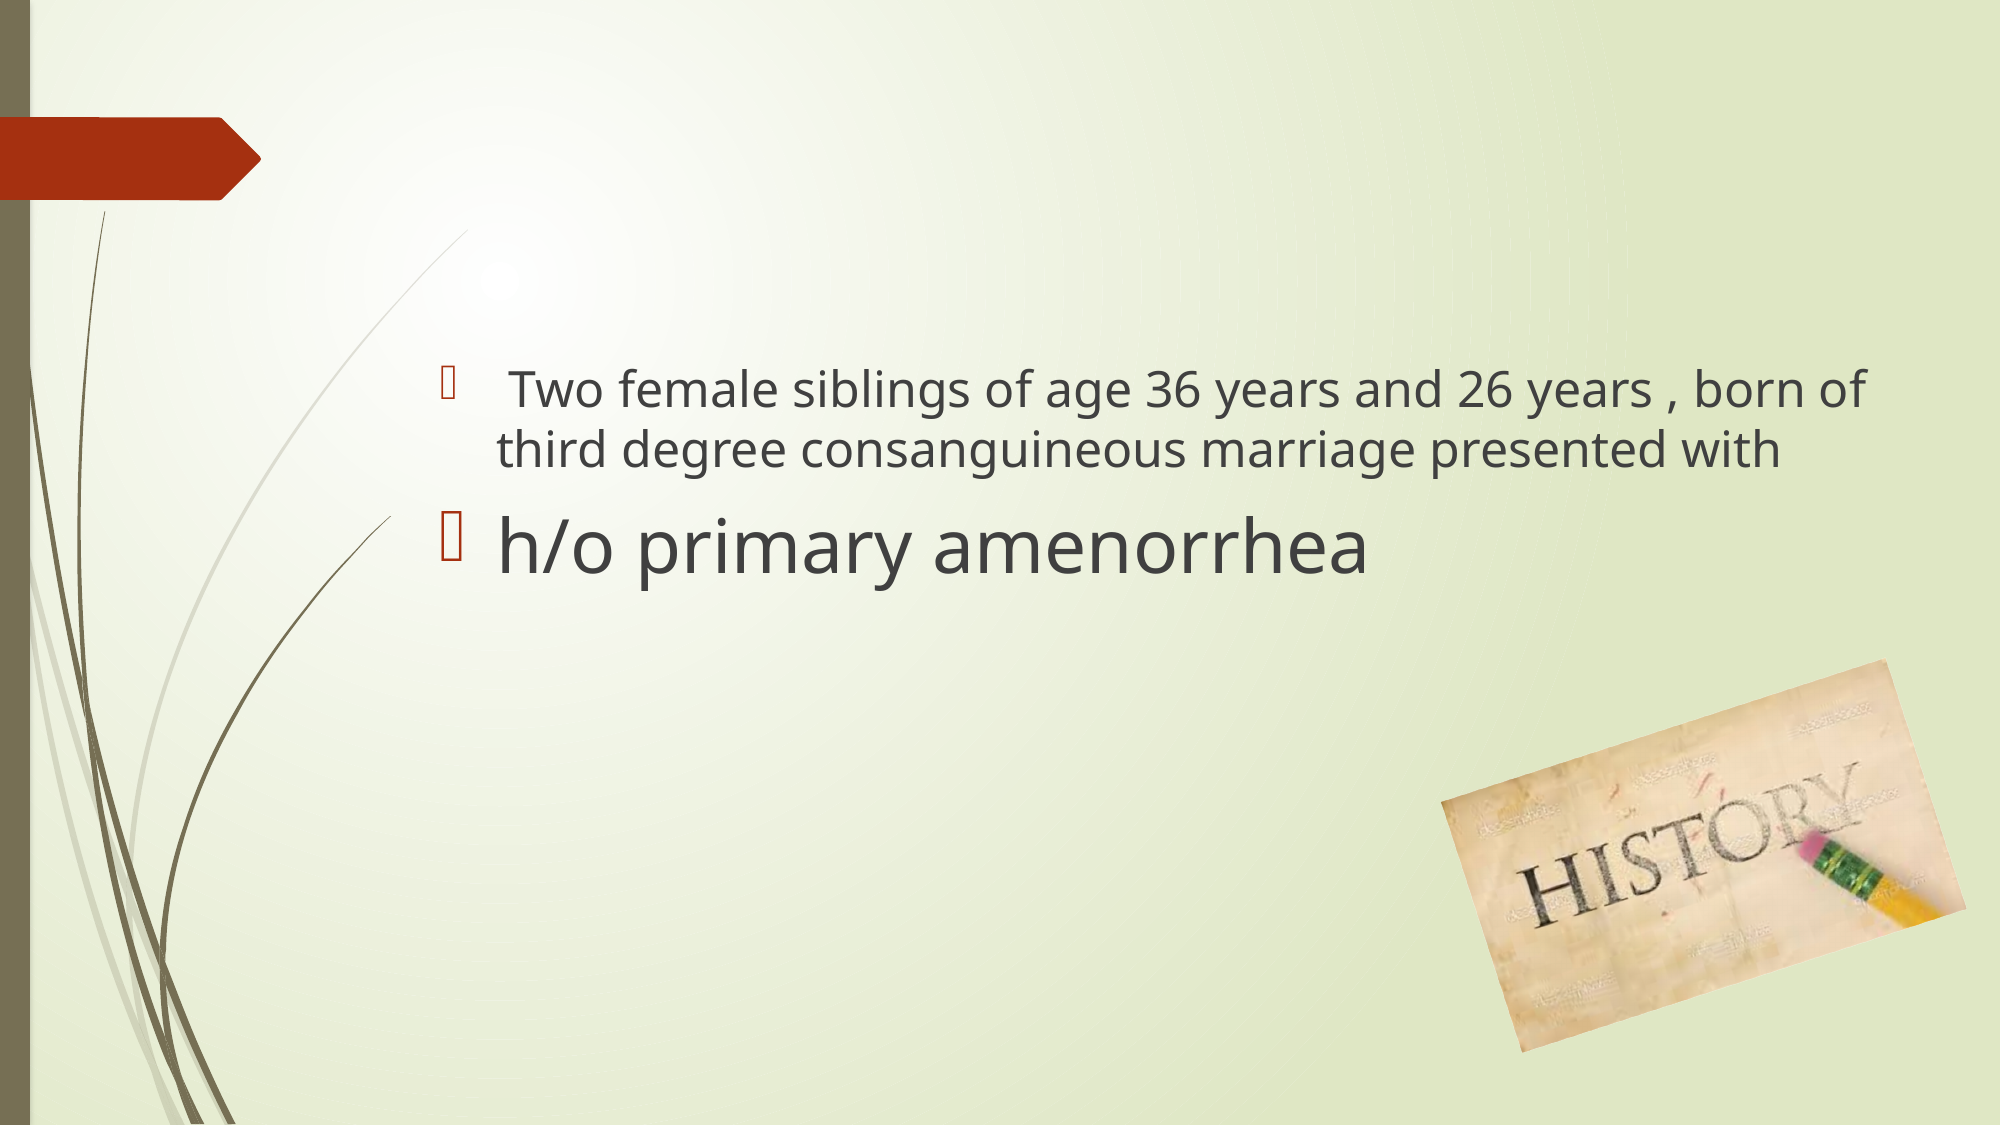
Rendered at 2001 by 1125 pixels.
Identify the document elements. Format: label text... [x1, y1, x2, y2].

list Two female siblings of age 36 years and 26 years , born of third degree consanguineous marriage presented with h/o primary amenorrhea [424, 350, 1888, 970]
picture [1442, 659, 1966, 1052]
